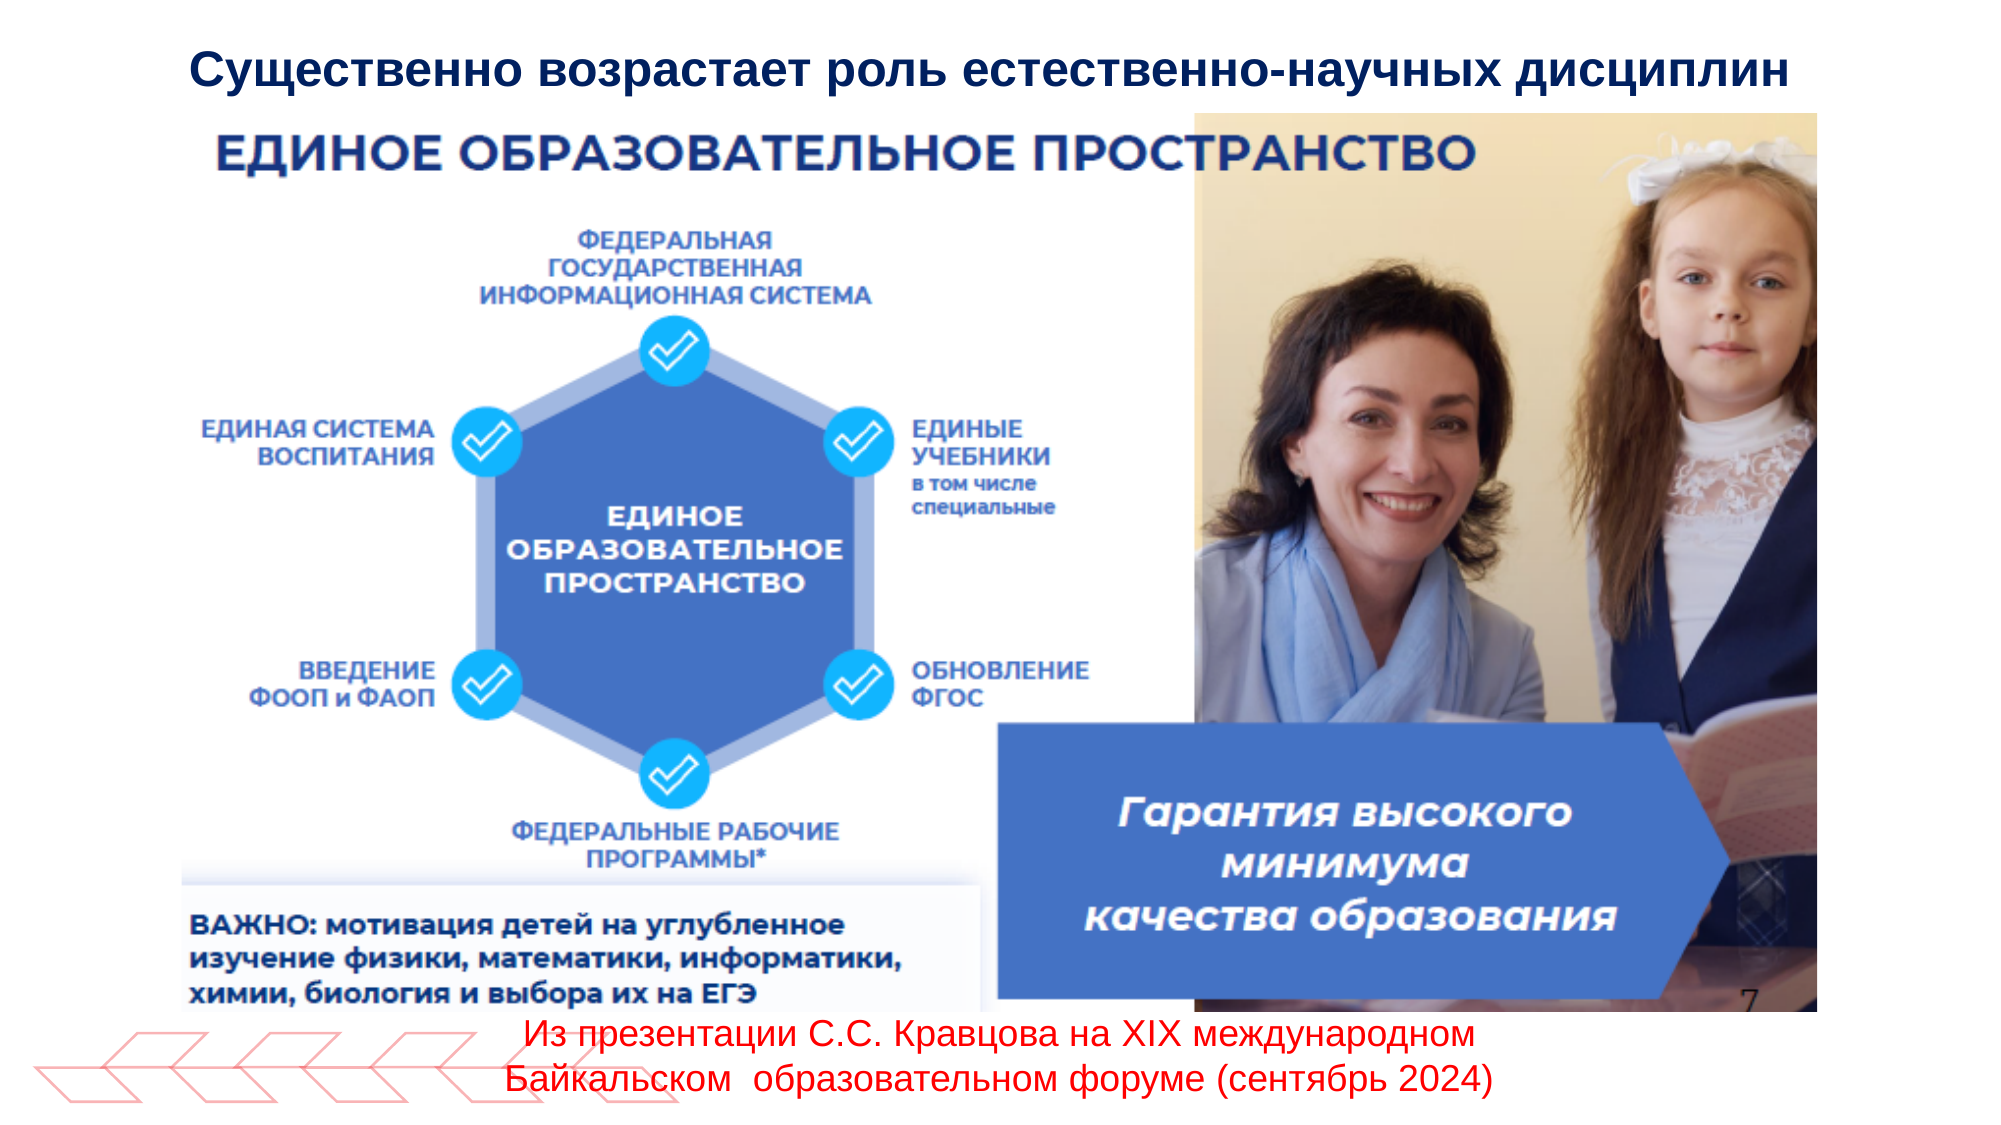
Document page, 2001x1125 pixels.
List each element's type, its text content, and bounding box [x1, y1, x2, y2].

picture [181, 113, 1818, 1012]
text_box Существенно возрастает роль естественно-научных дисциплин [174, 29, 1806, 105]
text_box Из презентации С.С. Кравцова на XIX международном Байкальском образовательном форуме (сентябрь 2024) [473, 1012, 1525, 1107]
